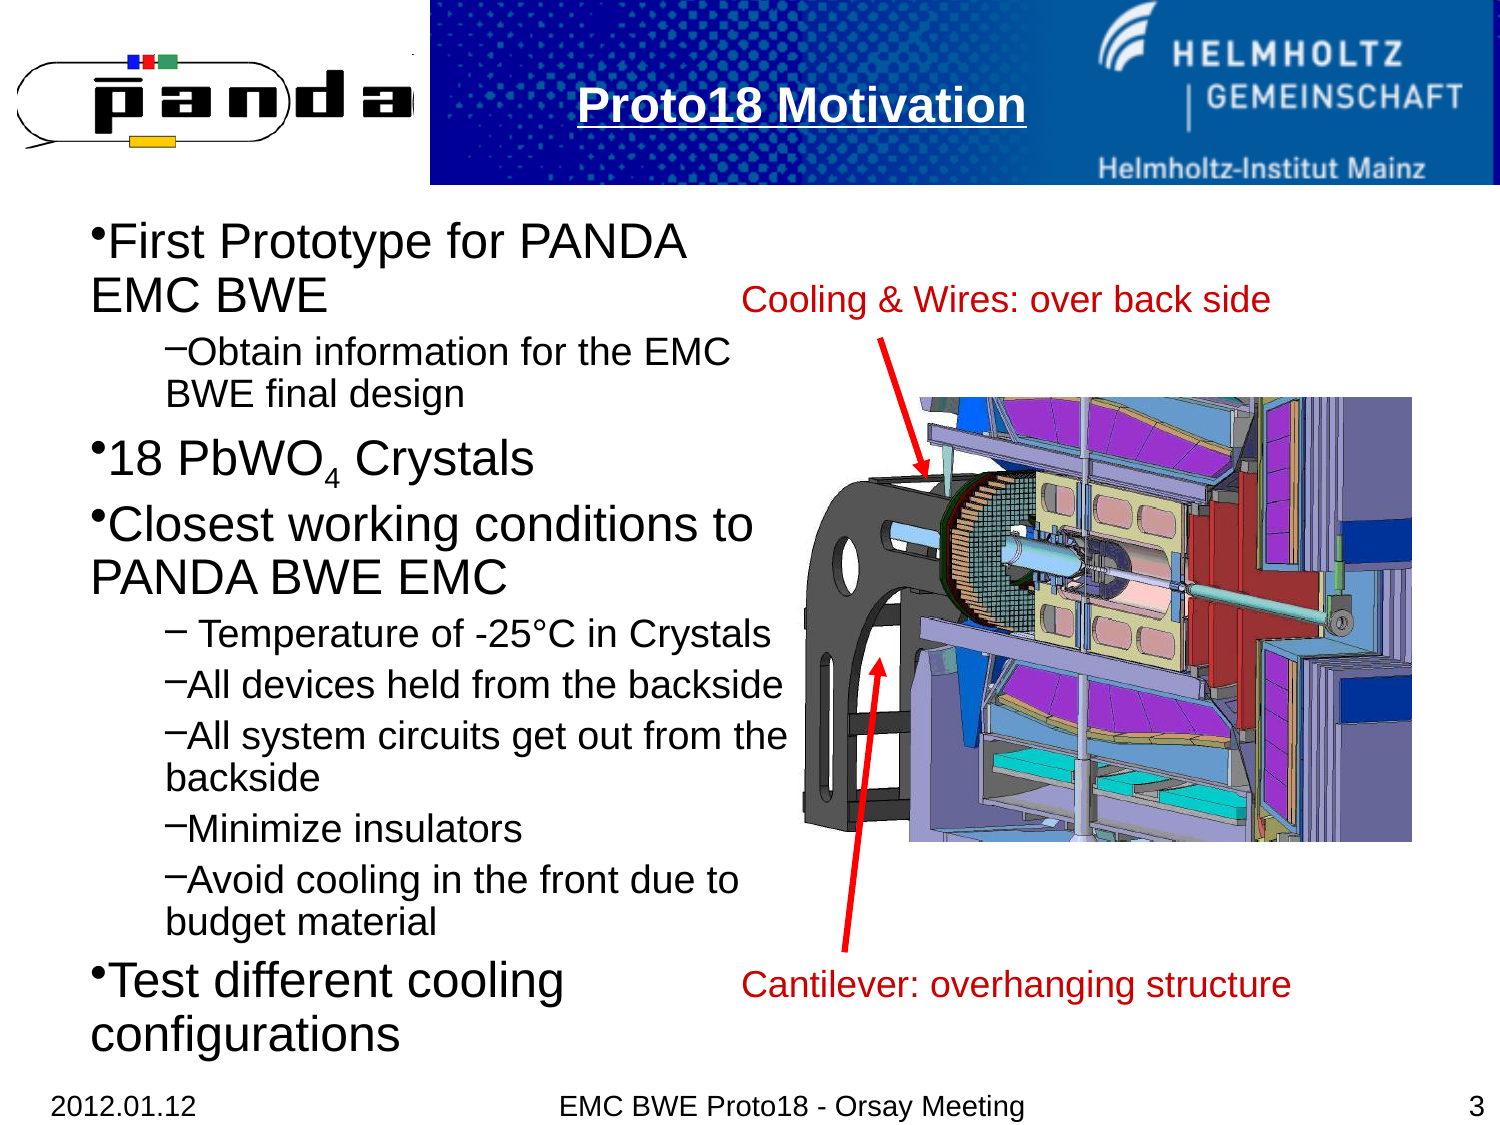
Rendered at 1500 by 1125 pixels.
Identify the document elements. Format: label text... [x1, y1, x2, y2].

title Proto18 Motivation [156, 11, 1448, 194]
picture [430, 0, 1500, 185]
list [796, 396, 1413, 842]
slide_number 3 [1347, 1079, 1500, 1125]
text_box Cooling & Wires: over back side [726, 267, 1306, 327]
footer EMC BWE Proto18 - Orsay Meeting [356, 1079, 1228, 1125]
text_box Cantilever: overhanging structure [726, 952, 1471, 1012]
picture [17, 54, 156, 149]
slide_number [35, 1079, 349, 1125]
list First Prototype for PANDA EMC BWE Obtain information for the EMC BWE final design 18 PbWO4 Crystals Closest working conditions to PANDA BWE EMC Temperature of -25°C in Crystals All devices held from the backside All system circuits get out from the backside Minimize insulators Avoid cooling in the front due to budget material Test different cooling configurations [74, 207, 810, 1006]
text_box [88, 716, 467, 777]
